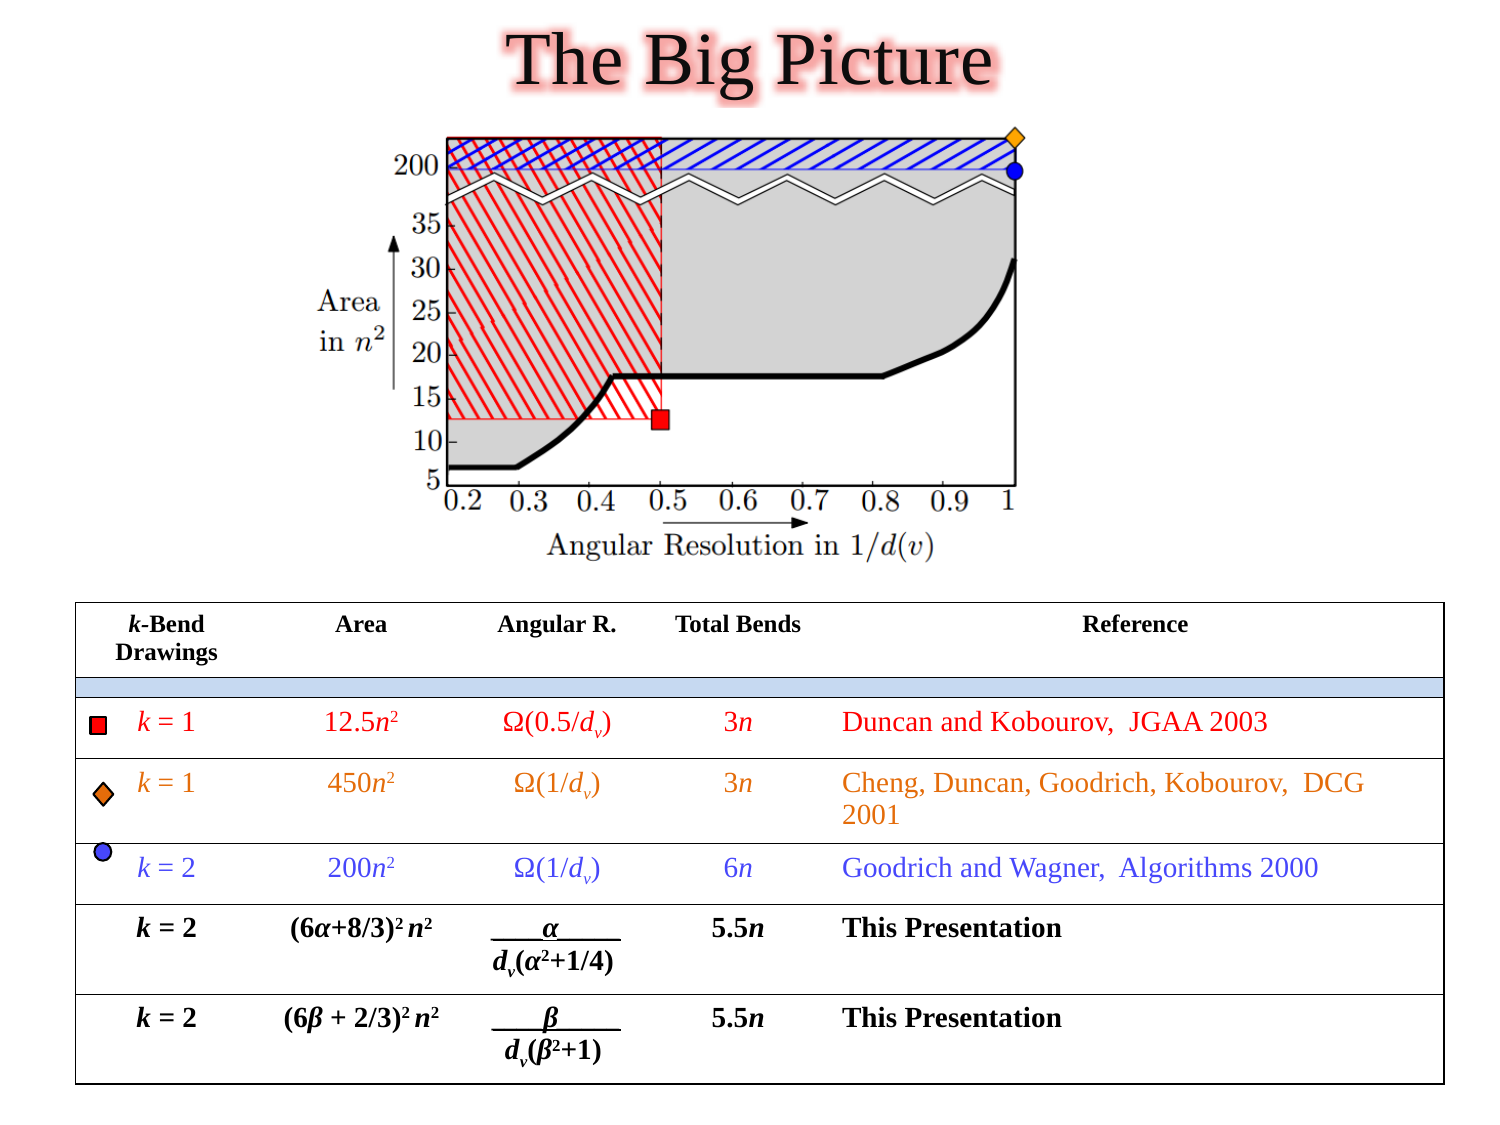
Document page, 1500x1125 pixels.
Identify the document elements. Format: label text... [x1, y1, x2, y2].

table_cell [649, 678, 827, 697]
table_cell k = 1 [76, 698, 258, 758]
table_cell k = 2 [76, 905, 258, 994]
table_cell 12.5n2 [258, 698, 465, 758]
table_cell (6β + 2/3)2 n2 [258, 995, 465, 1083]
text_box [91, 780, 115, 808]
table_cell k = 1 [76, 759, 258, 843]
table_cell 200n2 [258, 844, 465, 904]
table_cell This Presentation [827, 905, 1443, 994]
table_cell 5.5n [649, 905, 827, 994]
table_cell Goodrich and Wagner, Algorithms 2000 [827, 844, 1443, 904]
table_cell (6α+8/3)2 n2 [258, 905, 465, 994]
text_box [88, 715, 108, 736]
table_cell 6n [649, 844, 827, 904]
table_cell 450n2 [258, 759, 465, 843]
table_cell 5.5n [649, 995, 827, 1083]
table_cell ____α_____ dv(α2+1/4) [465, 905, 649, 994]
table_cell [465, 678, 649, 697]
text_box The Big Picture [0, 1, 1500, 107]
table_header Total Bends [649, 603, 827, 677]
table_cell [827, 678, 1443, 697]
table_cell This Presentation [827, 995, 1443, 1083]
table_cell [76, 678, 258, 697]
table_cell k = 2 [76, 995, 258, 1083]
table_cell ____β_____ dv(β2+1) [465, 995, 649, 1083]
picture [285, 107, 1071, 568]
table_cell 3n [649, 698, 827, 758]
table_cell Ω(1/dv) [465, 759, 649, 843]
table_cell k = 2 [76, 844, 258, 904]
table_cell Duncan and Kobourov, JGAA 2003 [827, 698, 1443, 758]
table_header k-Bend Drawings [76, 603, 258, 677]
table_header Angular R. [465, 603, 649, 677]
table_header Area [258, 603, 465, 677]
table_header Reference [827, 603, 1443, 677]
table_cell Ω(1/dv) [465, 844, 649, 904]
table_cell 3n [649, 759, 827, 843]
table_cell Ω(0.5/dv) [465, 698, 649, 758]
text_box [92, 840, 114, 863]
table_cell Cheng, Duncan, Goodrich, Kobourov, DCG 2001 [827, 759, 1443, 843]
table_cell [258, 678, 465, 697]
